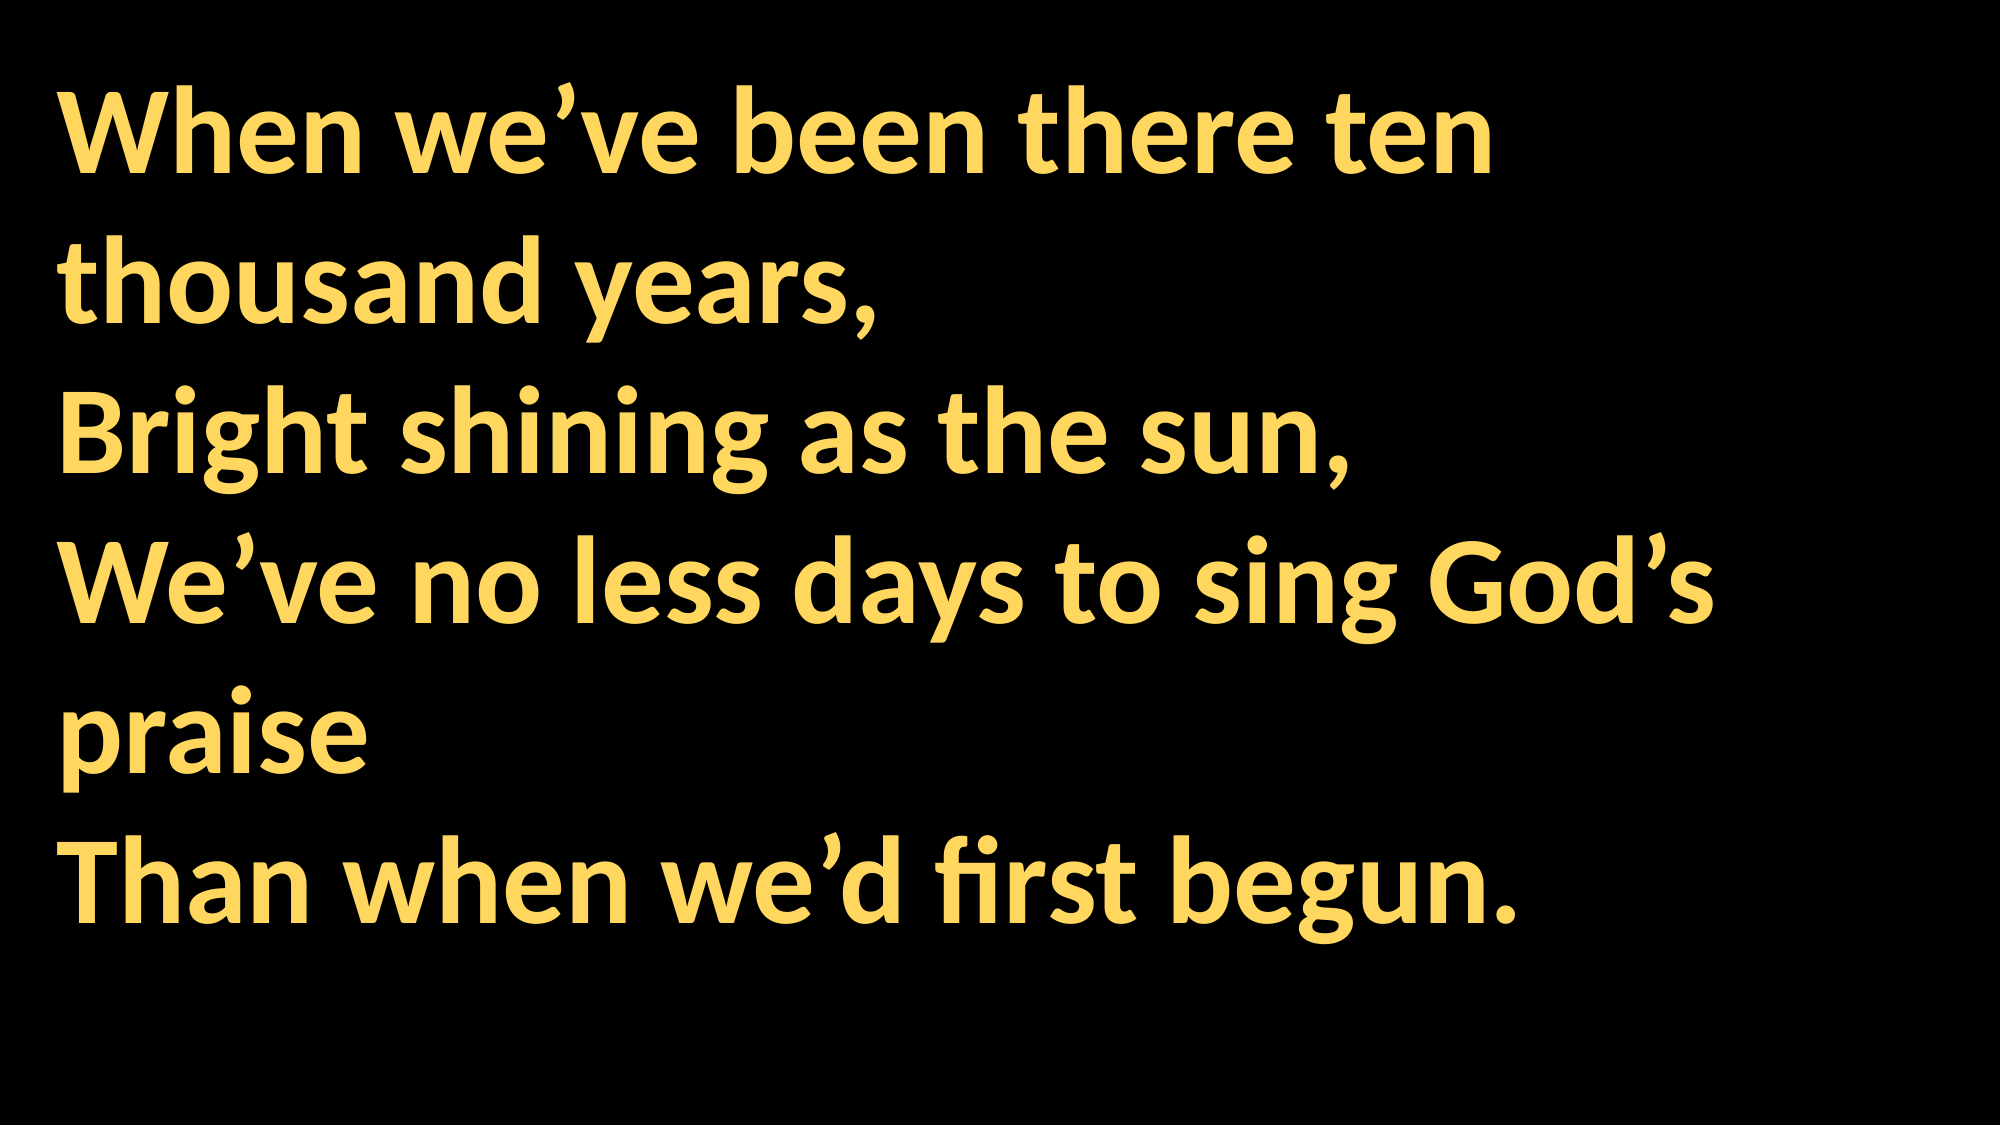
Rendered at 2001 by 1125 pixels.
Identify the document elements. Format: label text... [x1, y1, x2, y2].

list When we’ve been there ten thousand years, Bright shining as the sun, We’ve no less days to sing God’s praise Than when we’d first begun. [41, 41, 2000, 1014]
